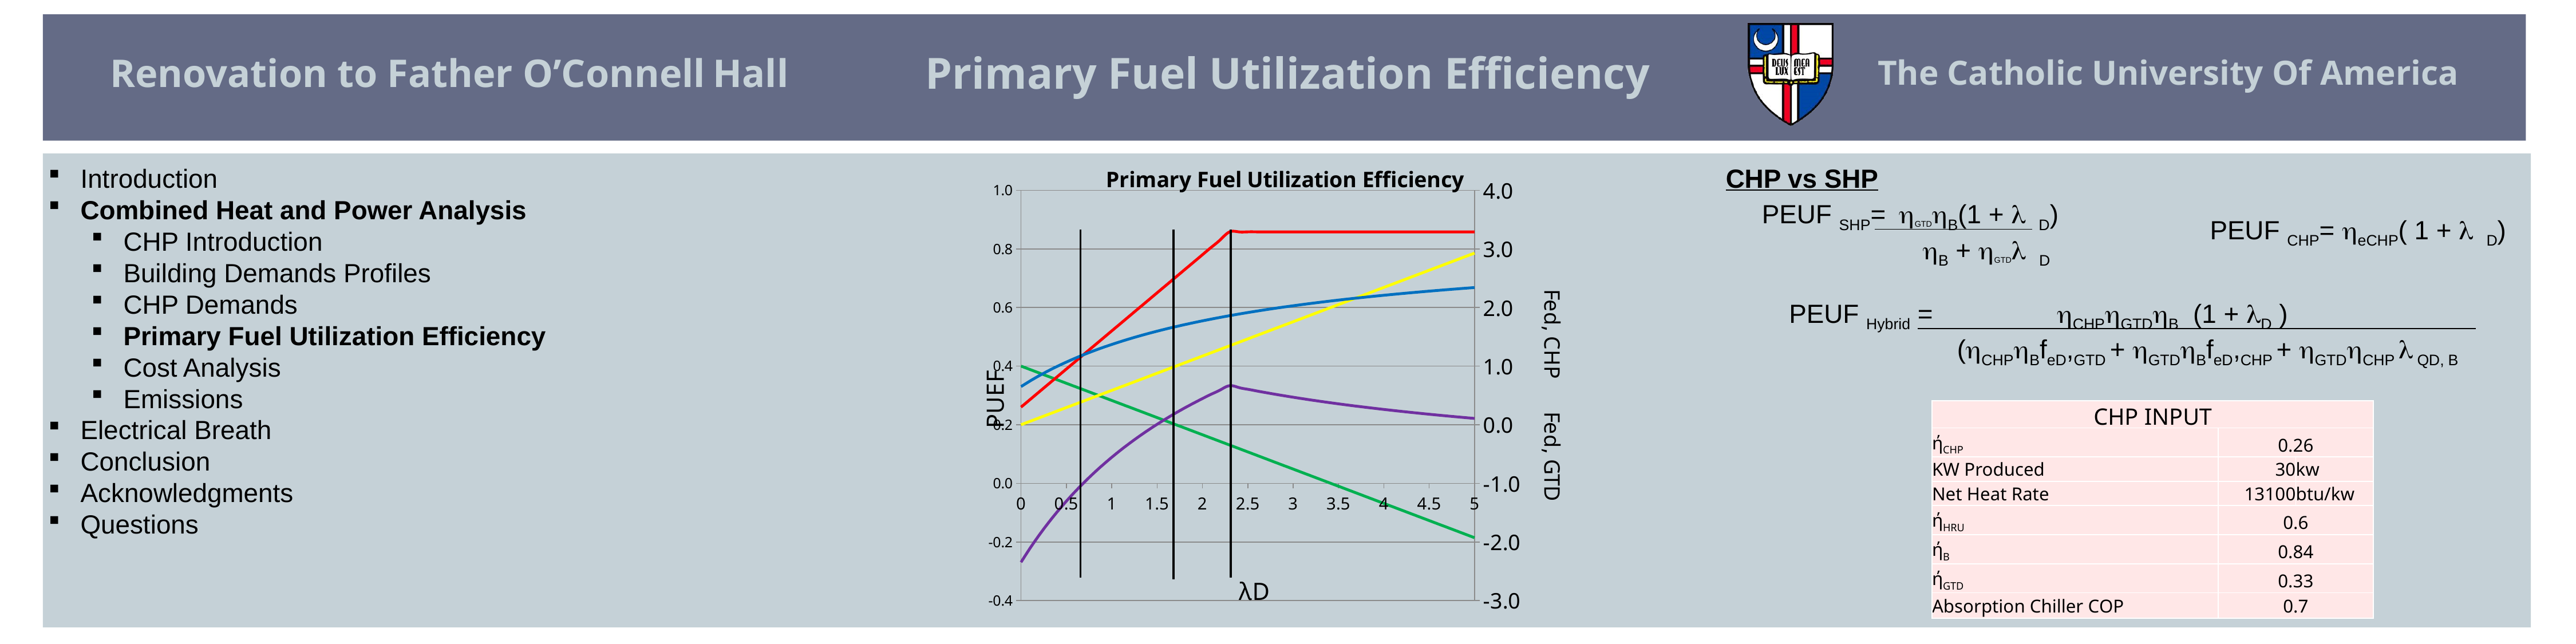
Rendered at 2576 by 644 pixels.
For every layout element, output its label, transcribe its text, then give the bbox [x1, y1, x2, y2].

table_cell ήB [1933, 535, 2218, 563]
table_cell 0.26 [2219, 428, 2373, 456]
table_cell 0.84 [2219, 535, 2373, 563]
picture [1748, 0, 1834, 126]
table_cell 13100 [2219, 482, 2296, 505]
table_cell ήHRU [1933, 506, 2218, 534]
table_cell btu/kw [2296, 482, 2373, 505]
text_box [1080, 229, 1231, 580]
table_cell Absorption Chiller COP [1933, 593, 2218, 618]
text_box Introduction Combined Heat and Power Analysis CHP Introduction Building Demands Profiles CHP Demands Primary Fuel Utilization Efficiency Cost Analysis Emissions Electrical Breath Conclusion Acknowledgments Questions [39, 157, 856, 607]
text_box CHP vs SHP [1717, 157, 2533, 197]
table_cell 0.33 [2219, 564, 2373, 592]
table_cell ήCHP [1933, 428, 2218, 456]
table_cell 0.7 [2219, 593, 2373, 618]
chart [964, 157, 1575, 616]
table_cell Net Heat Rate [1933, 482, 2218, 505]
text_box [1753, 193, 2520, 365]
text_box Primary Fuel Utilization Efficiency [858, 42, 1717, 102]
table_cell 0.6 [2219, 506, 2373, 534]
table_cell 30 [2219, 457, 2296, 481]
table_cell kw [2296, 457, 2373, 481]
table_cell ήGTD [1933, 564, 2218, 592]
table_header CHP INPUT [1933, 401, 2373, 428]
table_cell KW Produced [1933, 457, 2218, 481]
